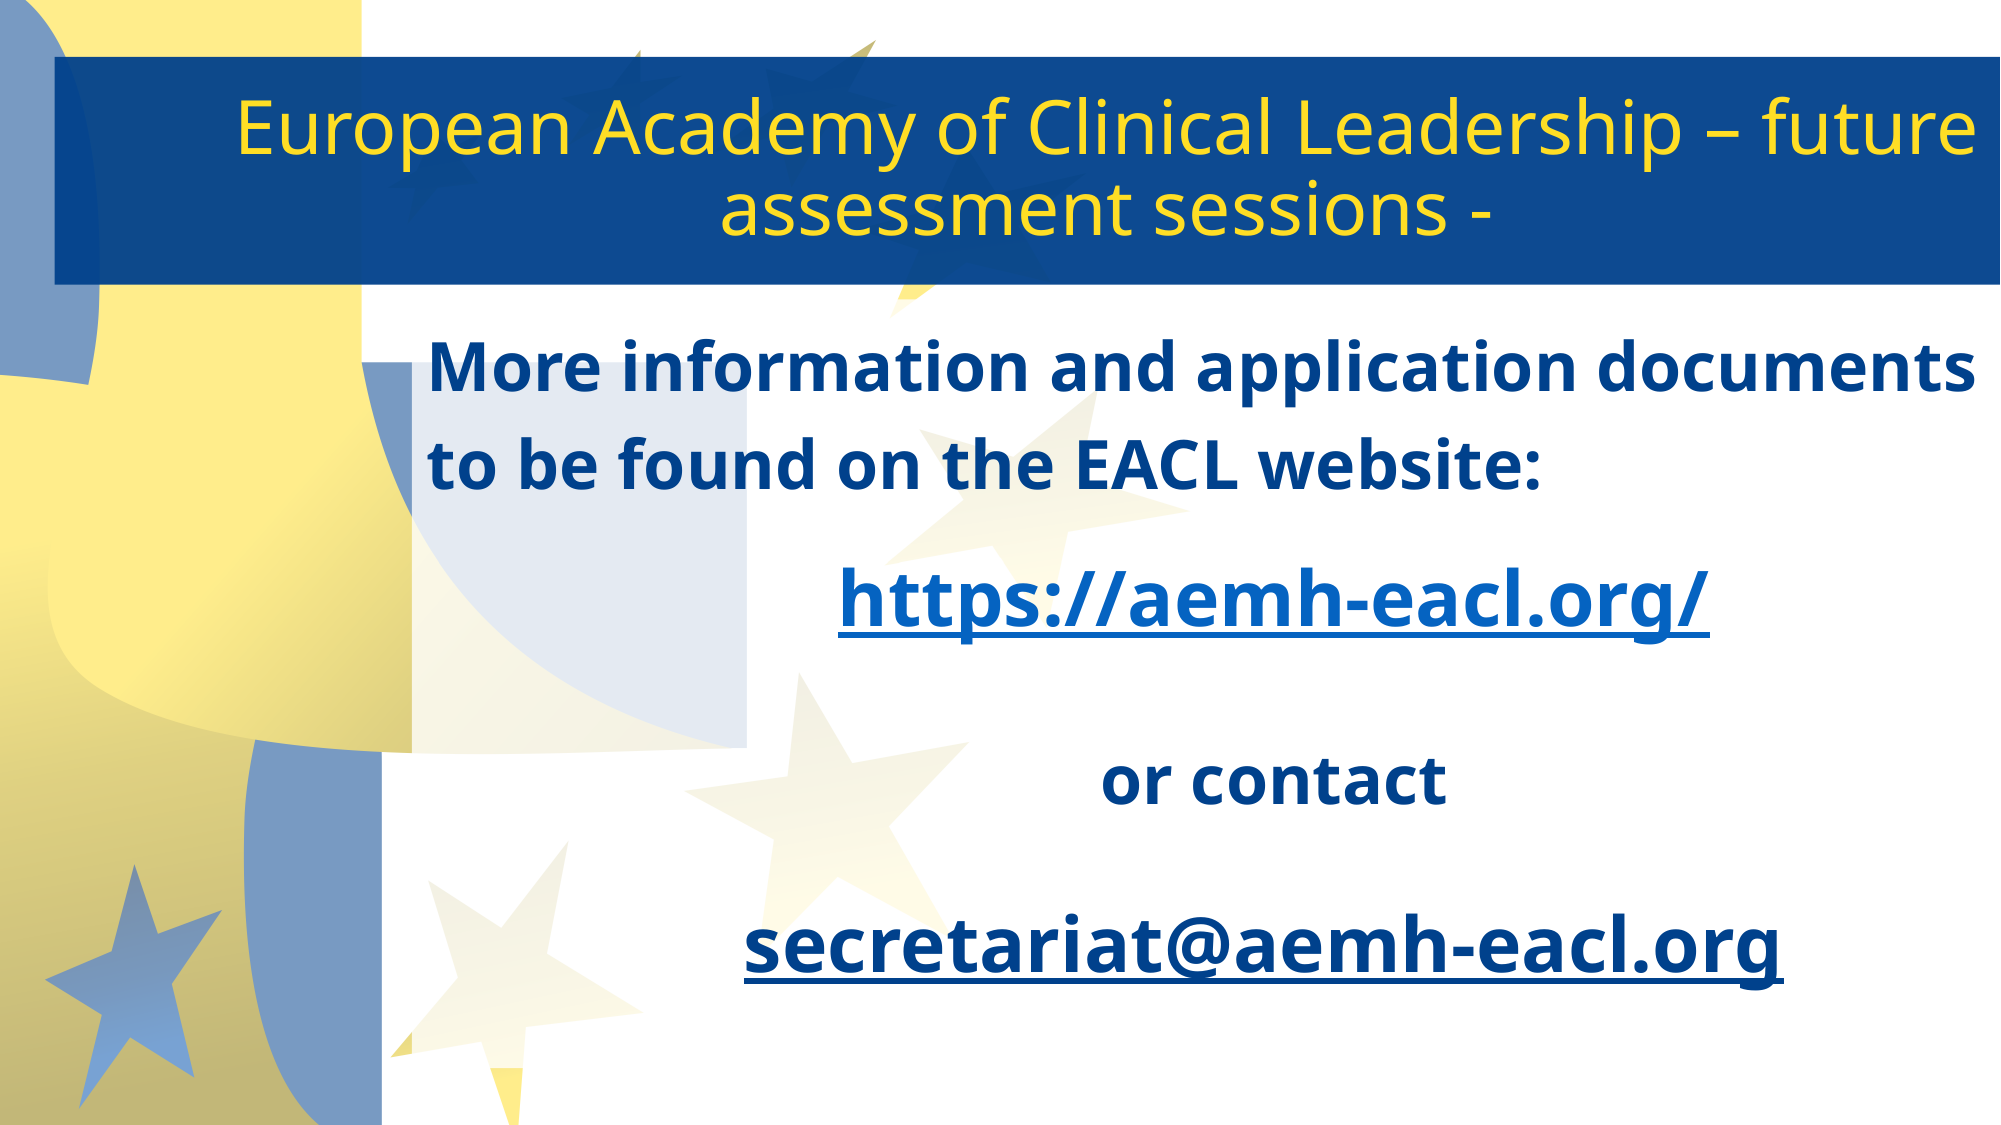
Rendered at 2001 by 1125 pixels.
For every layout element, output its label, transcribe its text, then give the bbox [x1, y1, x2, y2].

title European Academy of Clinical Leadership – future assessment sessions - [54, 56, 2000, 285]
list More information and application documents to be found on the EACL website: https://aemh-eacl.org/ or contact secretariat@aemh-eacl.org [411, 299, 2000, 1069]
